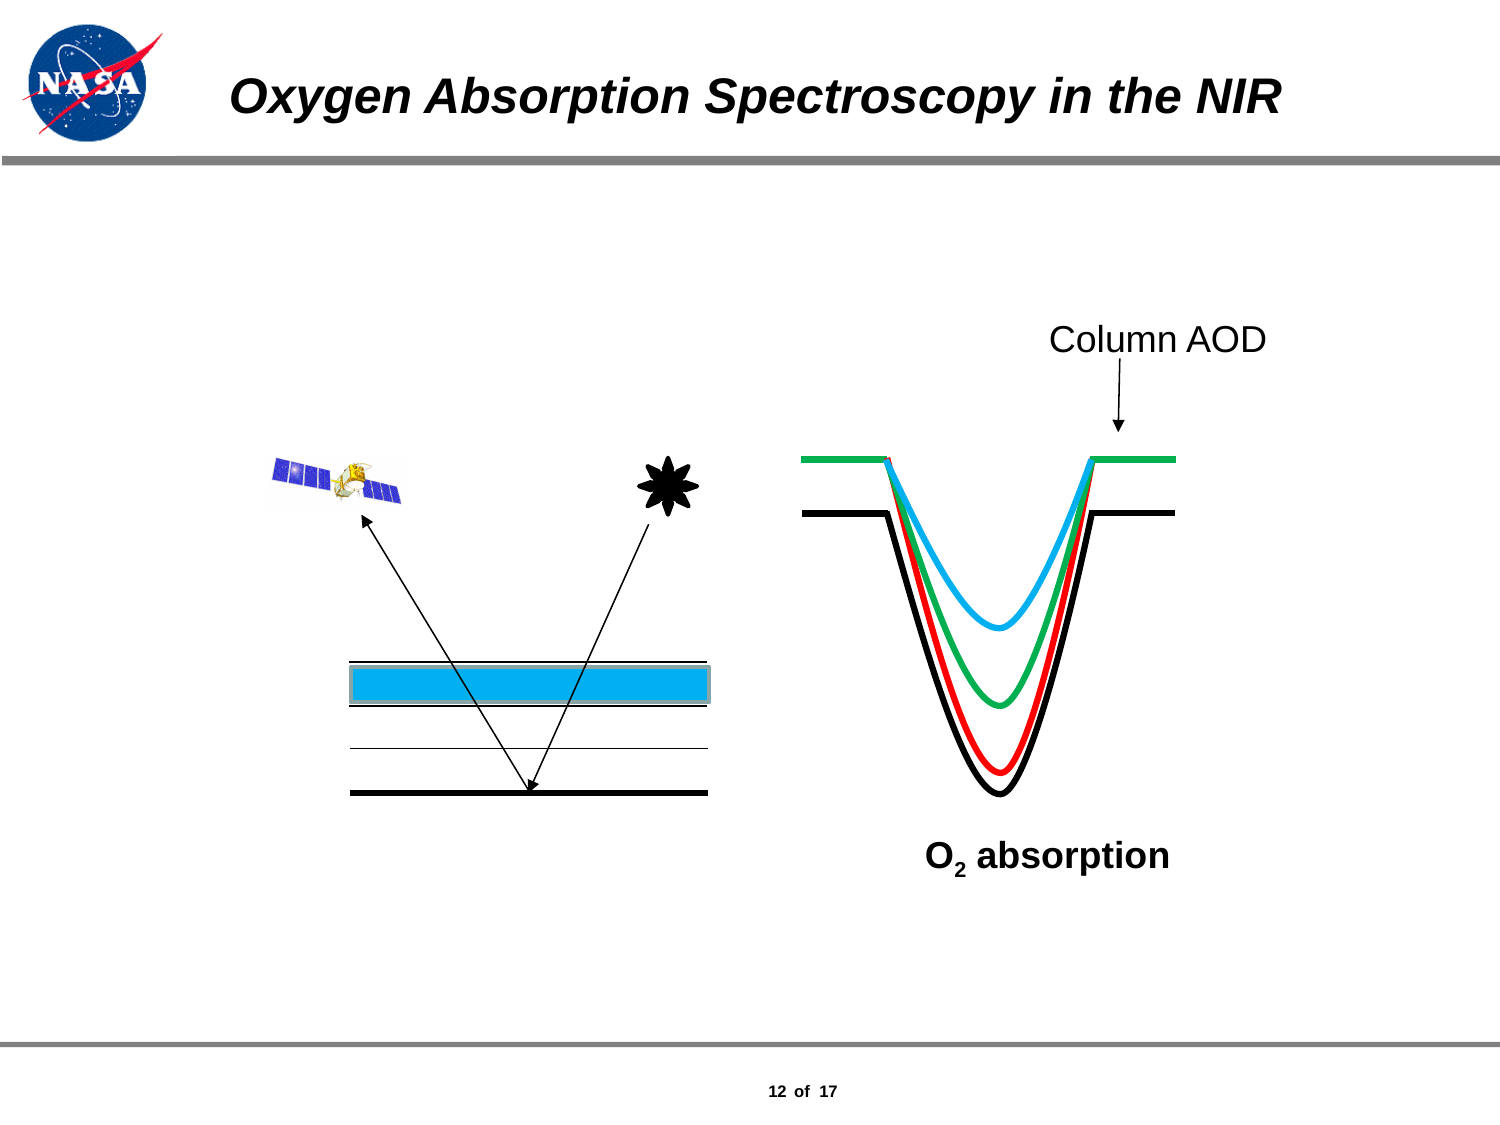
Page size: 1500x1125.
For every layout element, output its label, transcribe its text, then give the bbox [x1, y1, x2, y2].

text_box Oxygen Absorption Spectroscopy in the NIR [157, 45, 1354, 142]
picture [9, 6, 175, 156]
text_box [266, 306, 1285, 885]
